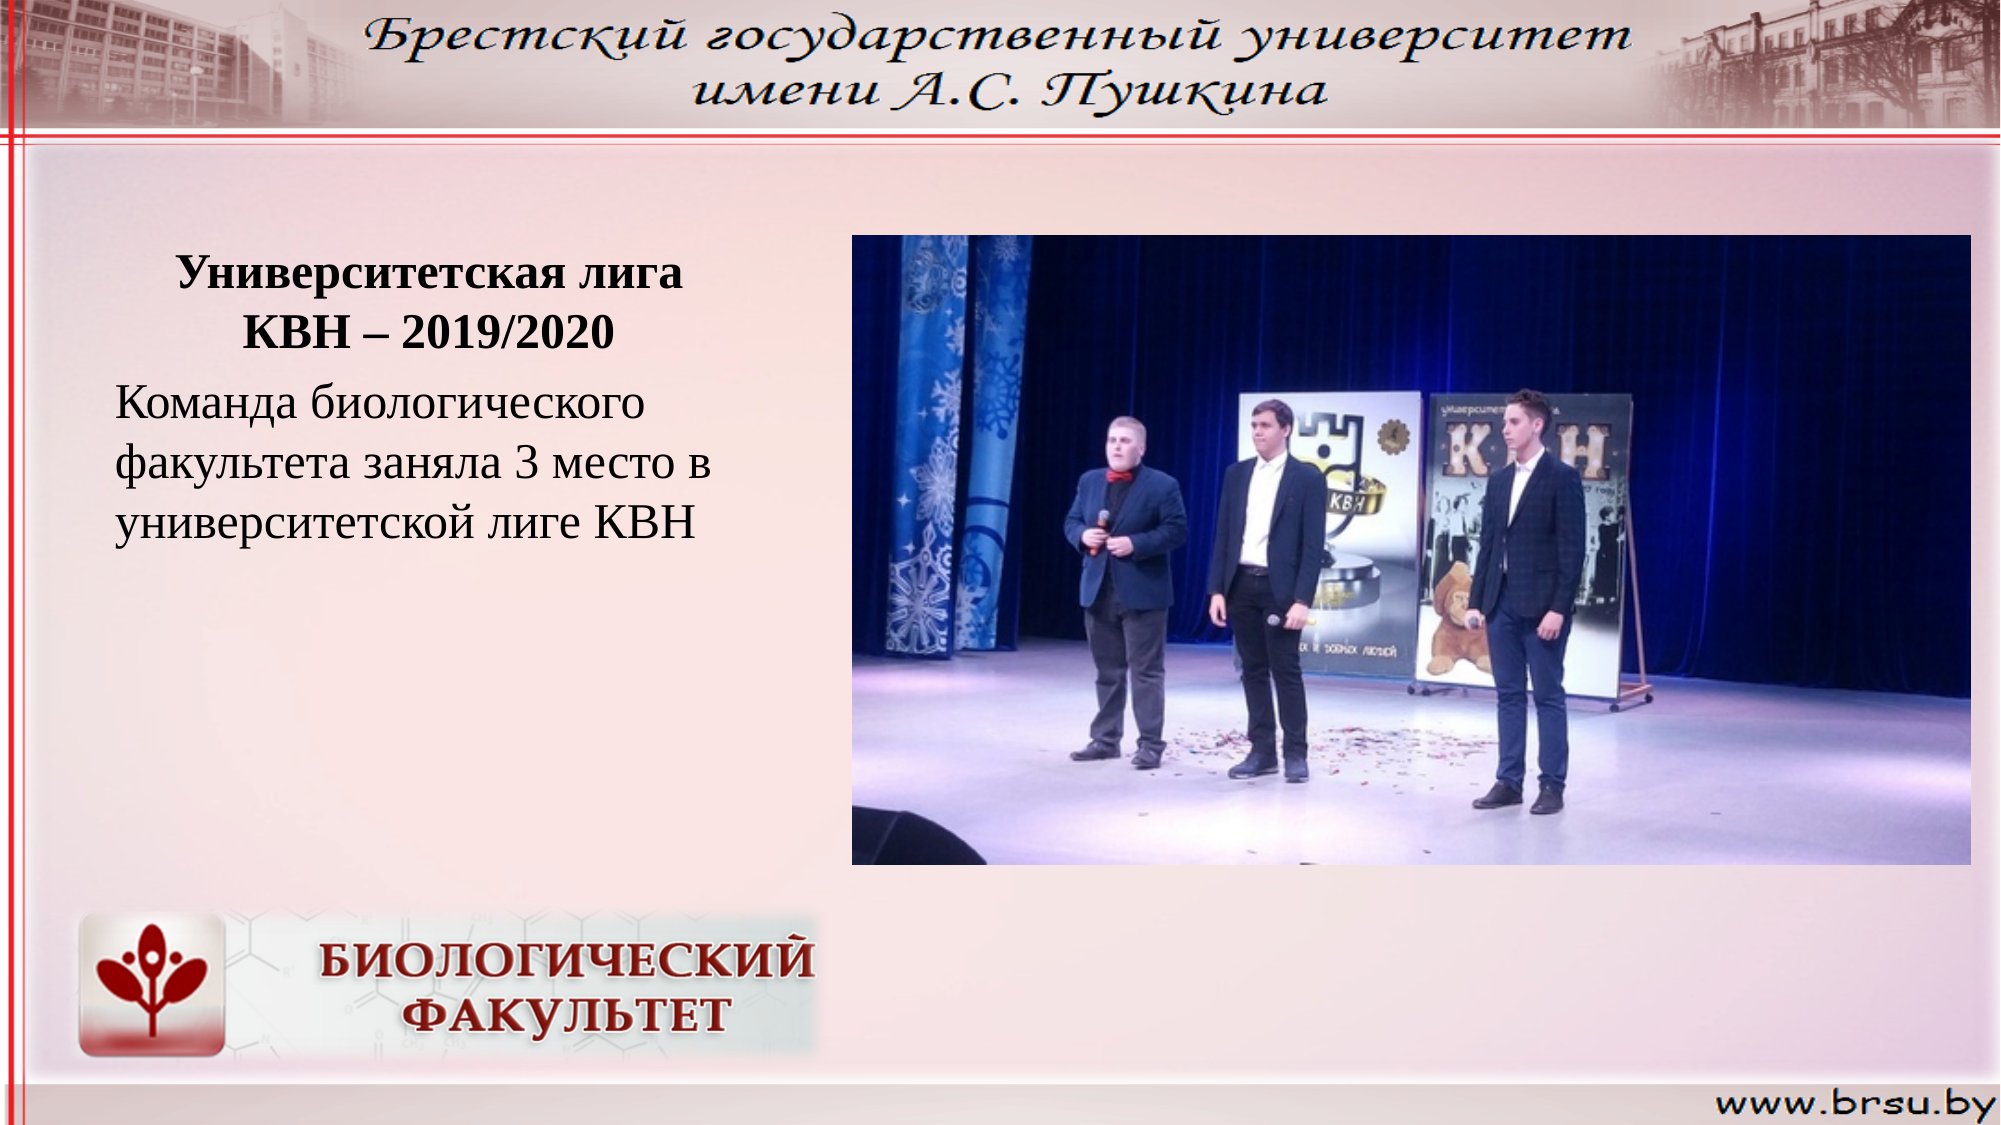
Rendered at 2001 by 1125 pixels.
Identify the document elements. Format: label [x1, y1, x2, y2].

list [852, 235, 1971, 865]
picture [0, 0, 2001, 1125]
